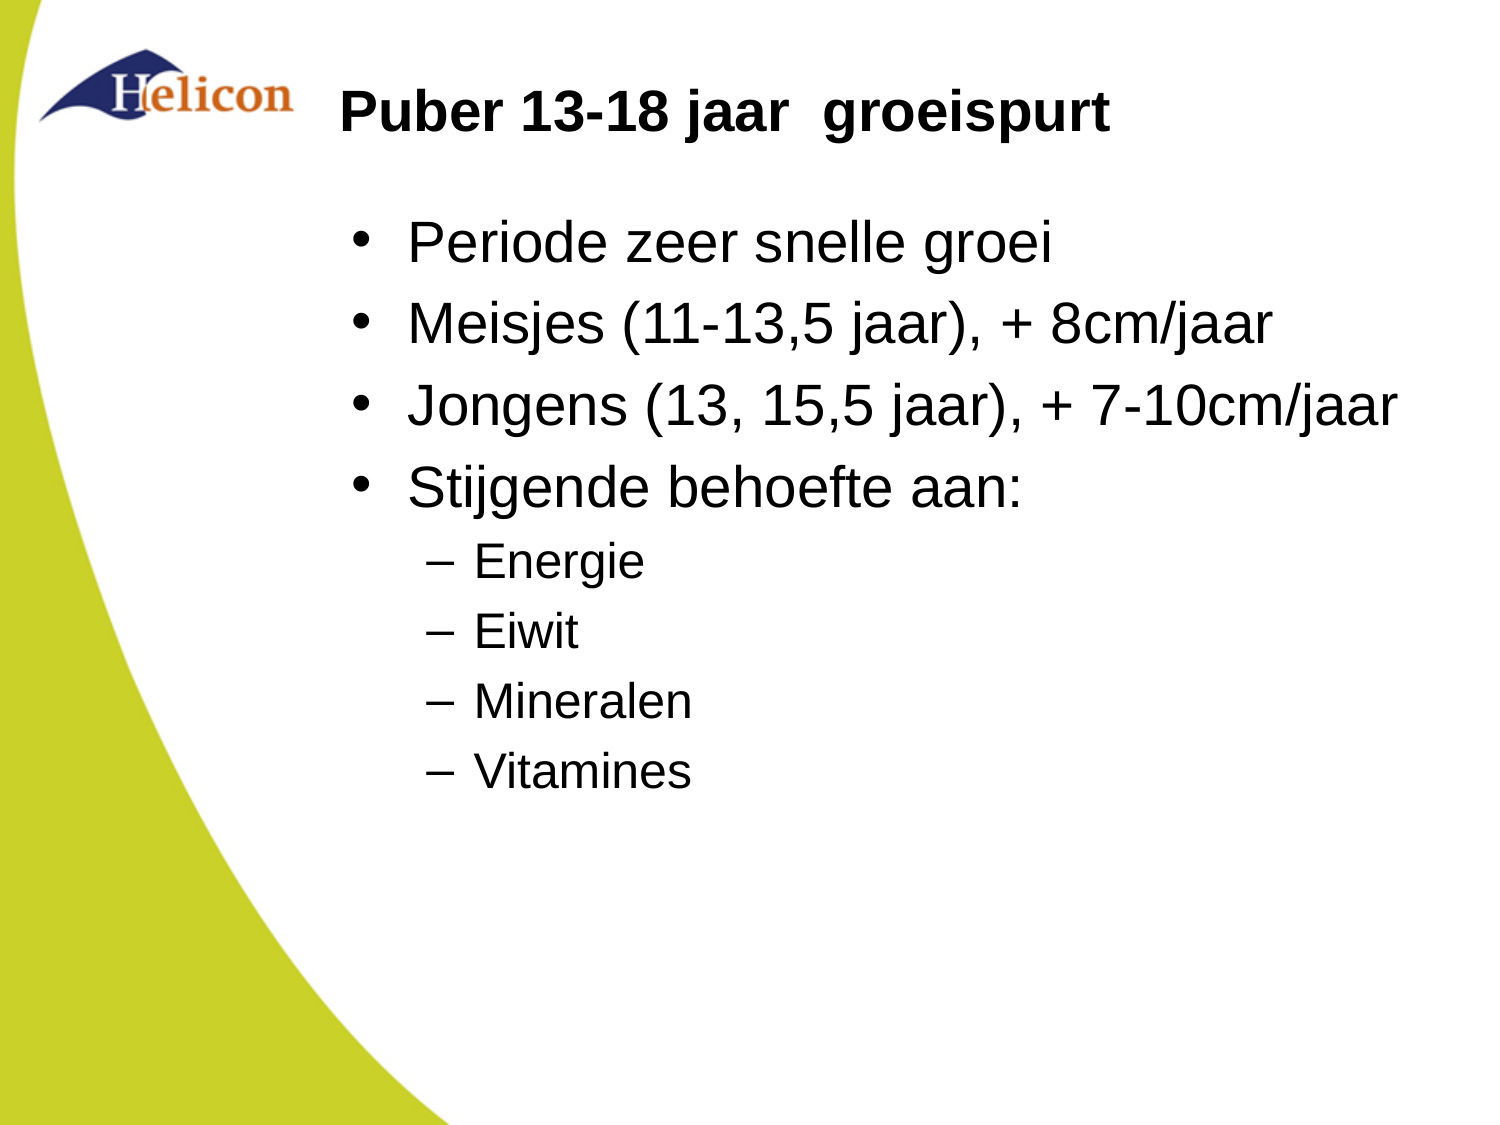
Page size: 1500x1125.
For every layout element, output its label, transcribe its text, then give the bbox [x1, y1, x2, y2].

title Puber 13-18 jaar groeispurt [324, 54, 1415, 161]
list Periode zeer snelle groei Meisjes (11-13,5 jaar), + 8cm/jaar Jongens (13, 15,5 jaar), + 7-10cm/jaar Stijgende behoefte aan: Energie Eiwit Mineralen Vitamines [336, 196, 1425, 1005]
picture [0, 0, 1500, 1125]
